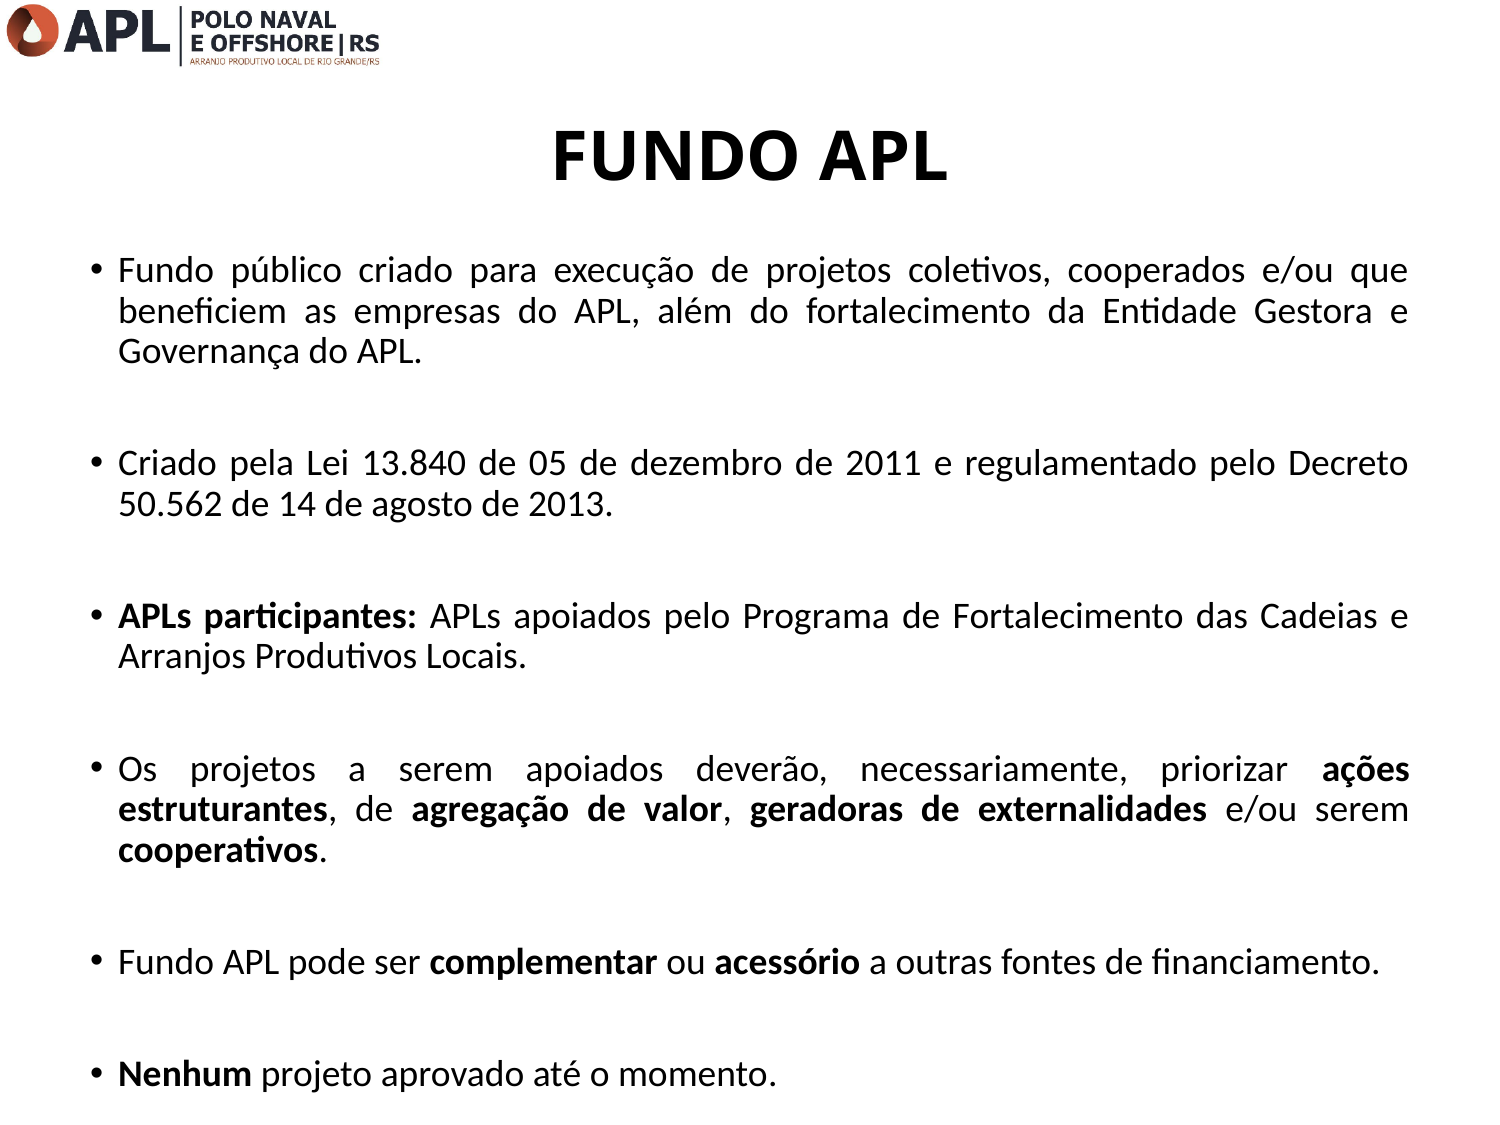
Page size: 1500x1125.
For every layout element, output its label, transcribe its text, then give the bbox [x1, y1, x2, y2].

picture [0, 0, 417, 79]
list Fundo público criado para execução de projetos coletivos, cooperados e/ou que beneficiem as empresas do APL, além do fortalecimento da Entidade Gestora e Governança do APL. Criado pela Lei 13.840 de 05 de dezembro de 2011 e regulamentado pelo Decreto 50.562 de 14 de agosto de 2013. APLs participantes: APLs apoiados pelo Programa de Fortalecimento das Cadeias e Arranjos Produtivos Locais. Os projetos a serem apoiados deverão, necessariamente, priorizar ações estruturantes, de agregação de valor, geradoras de externalidades e/ou serem cooperativos. Fundo APL pode ser complementar ou acessório a outras fontes de financiamento. Nenhum projeto aprovado até o momento. [75, 242, 1425, 1125]
text_box FUNDO APL [103, 49, 1397, 242]
